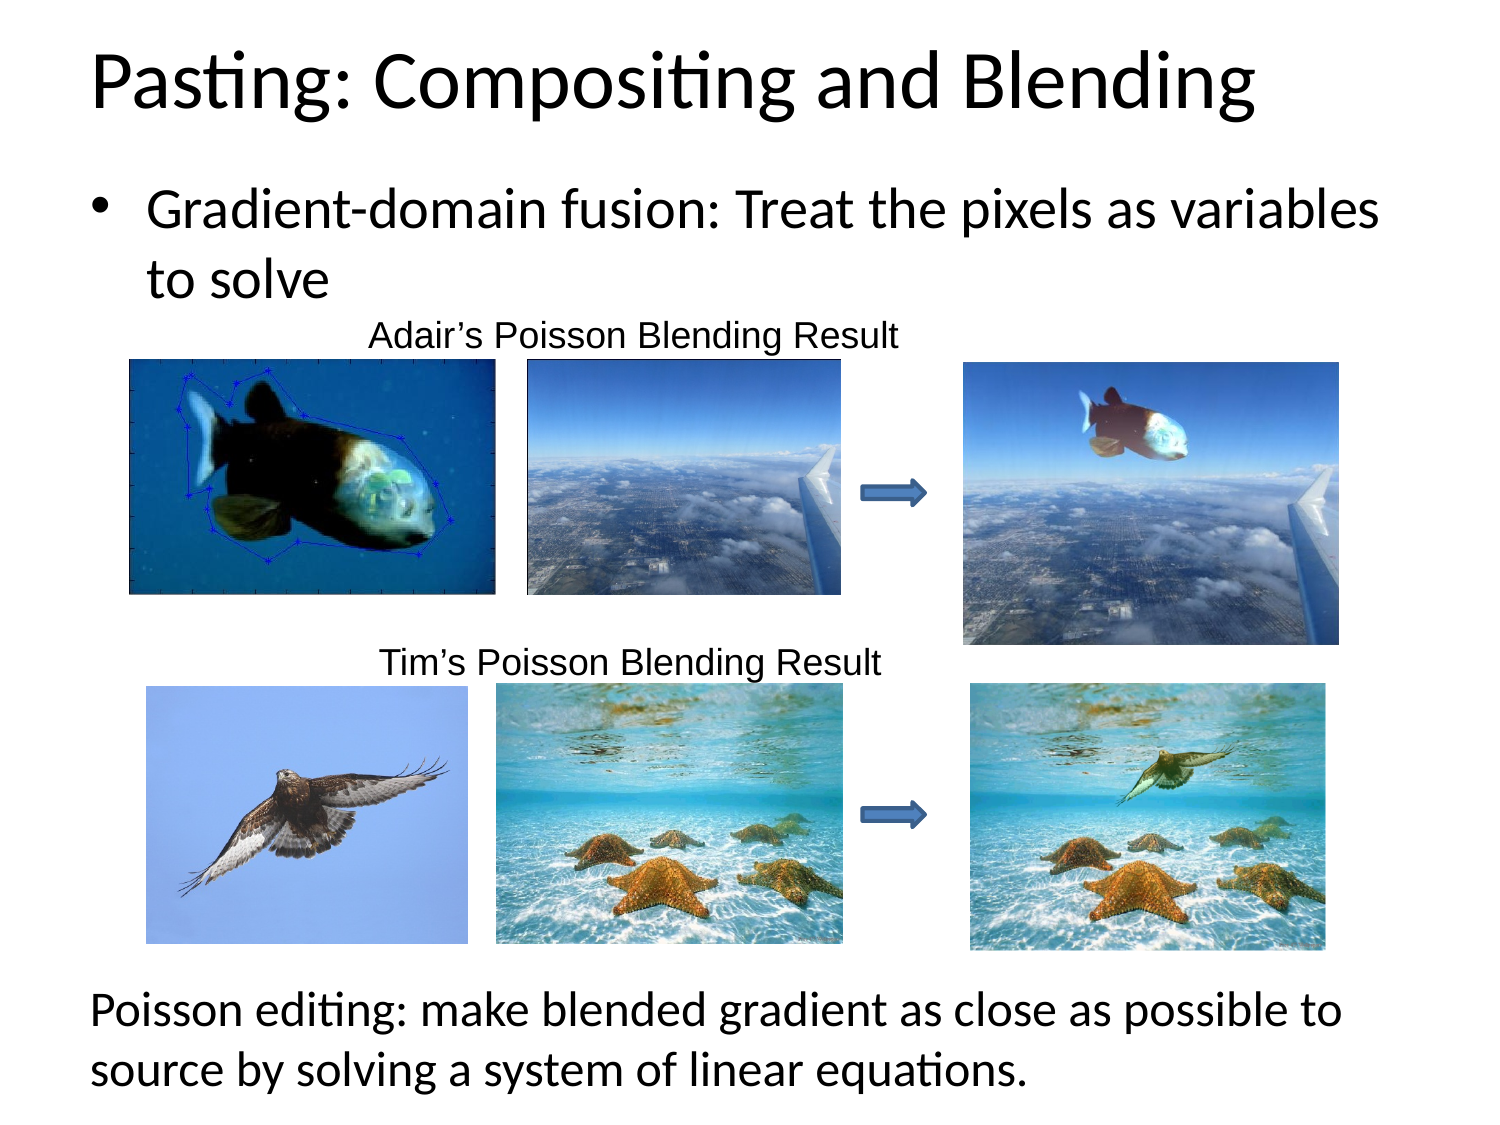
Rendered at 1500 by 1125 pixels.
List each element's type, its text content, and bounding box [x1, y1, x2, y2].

title Pasting: Compositing and Blending [74, 0, 1426, 151]
text_box [860, 806, 907, 823]
picture [496, 683, 843, 944]
text_box Poisson editing: make blended gradient as close as possible to source by solving a system of linear equations. [74, 969, 1425, 1104]
picture [526, 359, 841, 595]
picture [912, 662, 1383, 989]
picture [962, 362, 1339, 645]
text_box Adair’s Poisson Blending Result [353, 303, 914, 364]
picture [128, 359, 496, 595]
text_box [860, 478, 928, 508]
text_box Tim’s Poisson Blending Result [363, 630, 897, 691]
list Gradient-domain fusion: Treat the pixels as variables to solve [74, 162, 1426, 1006]
picture [146, 685, 468, 944]
